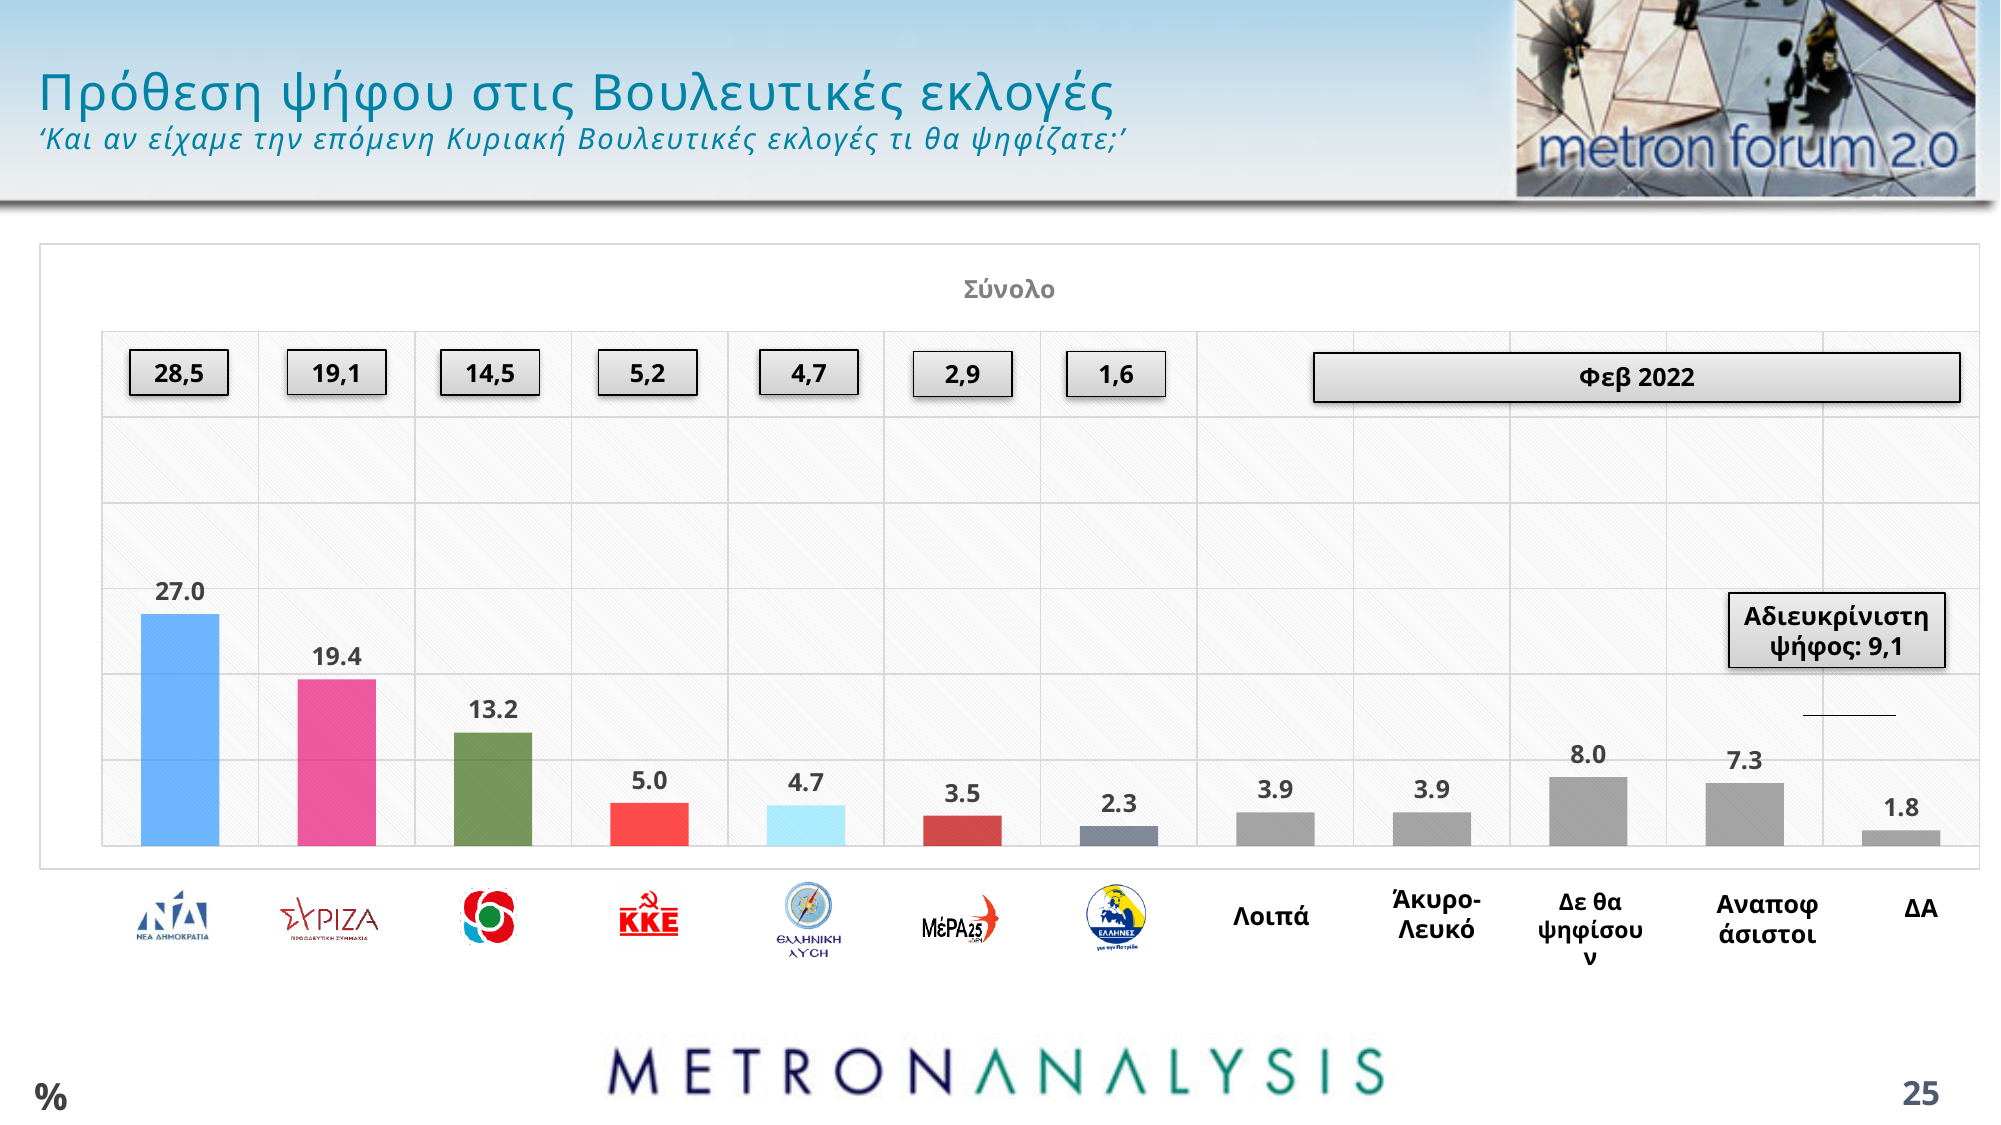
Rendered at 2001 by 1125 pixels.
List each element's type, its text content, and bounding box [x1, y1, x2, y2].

text_box Αναποφάσιστοι [1696, 881, 1839, 956]
text_box Δε θα ψηφίσουν [1519, 881, 1662, 978]
text_box Άκυρο-Λευκό [1366, 881, 1508, 951]
text_box 25 [1842, 1065, 2000, 1125]
chart [39, 243, 1981, 870]
picture [0, 0, 2001, 1125]
text_box Λοιπά [1200, 893, 1343, 938]
text_box % [19, 1065, 126, 1125]
title Πρόθεση ψήφου στις Βουλευτικές εκλογές ‘Και αν είχαμε την επόμενη Κυριακή Βουλευτικές εκλογές τι θα ψηφίζατε;’ [22, 18, 1395, 197]
text_box ΔΑ [1850, 884, 1993, 930]
